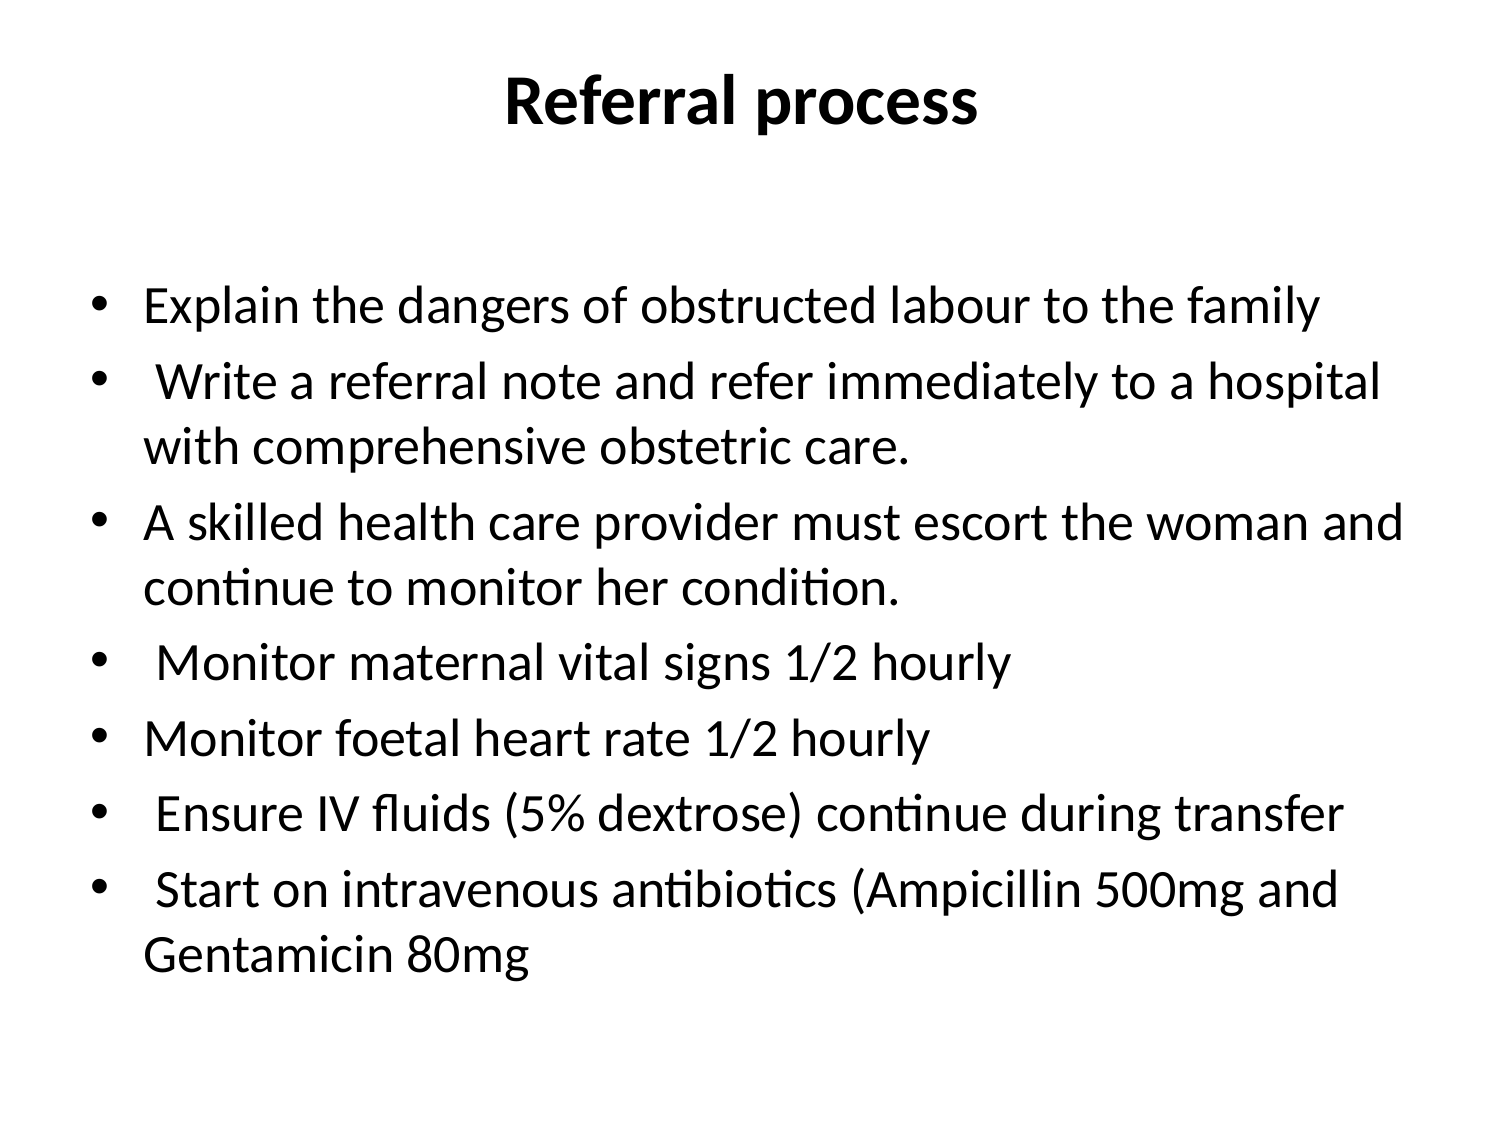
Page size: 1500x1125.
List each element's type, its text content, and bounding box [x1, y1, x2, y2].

list Explain the dangers of obstructed labour to the family Write a referral note and refer immediately to a hospital with comprehensive obstetric care. A skilled health care provider must escort the woman and continue to monitor her condition. Monitor maternal vital signs 1/2 hourly Monitor foetal heart rate 1/2 hourly Ensure IV fluids (5% dextrose) continue during transfer Start on intravenous antibiotics (Ampicillin 500mg and Gentamicin 80mg [75, 262, 1425, 1005]
title Referral process [75, 45, 1425, 233]
